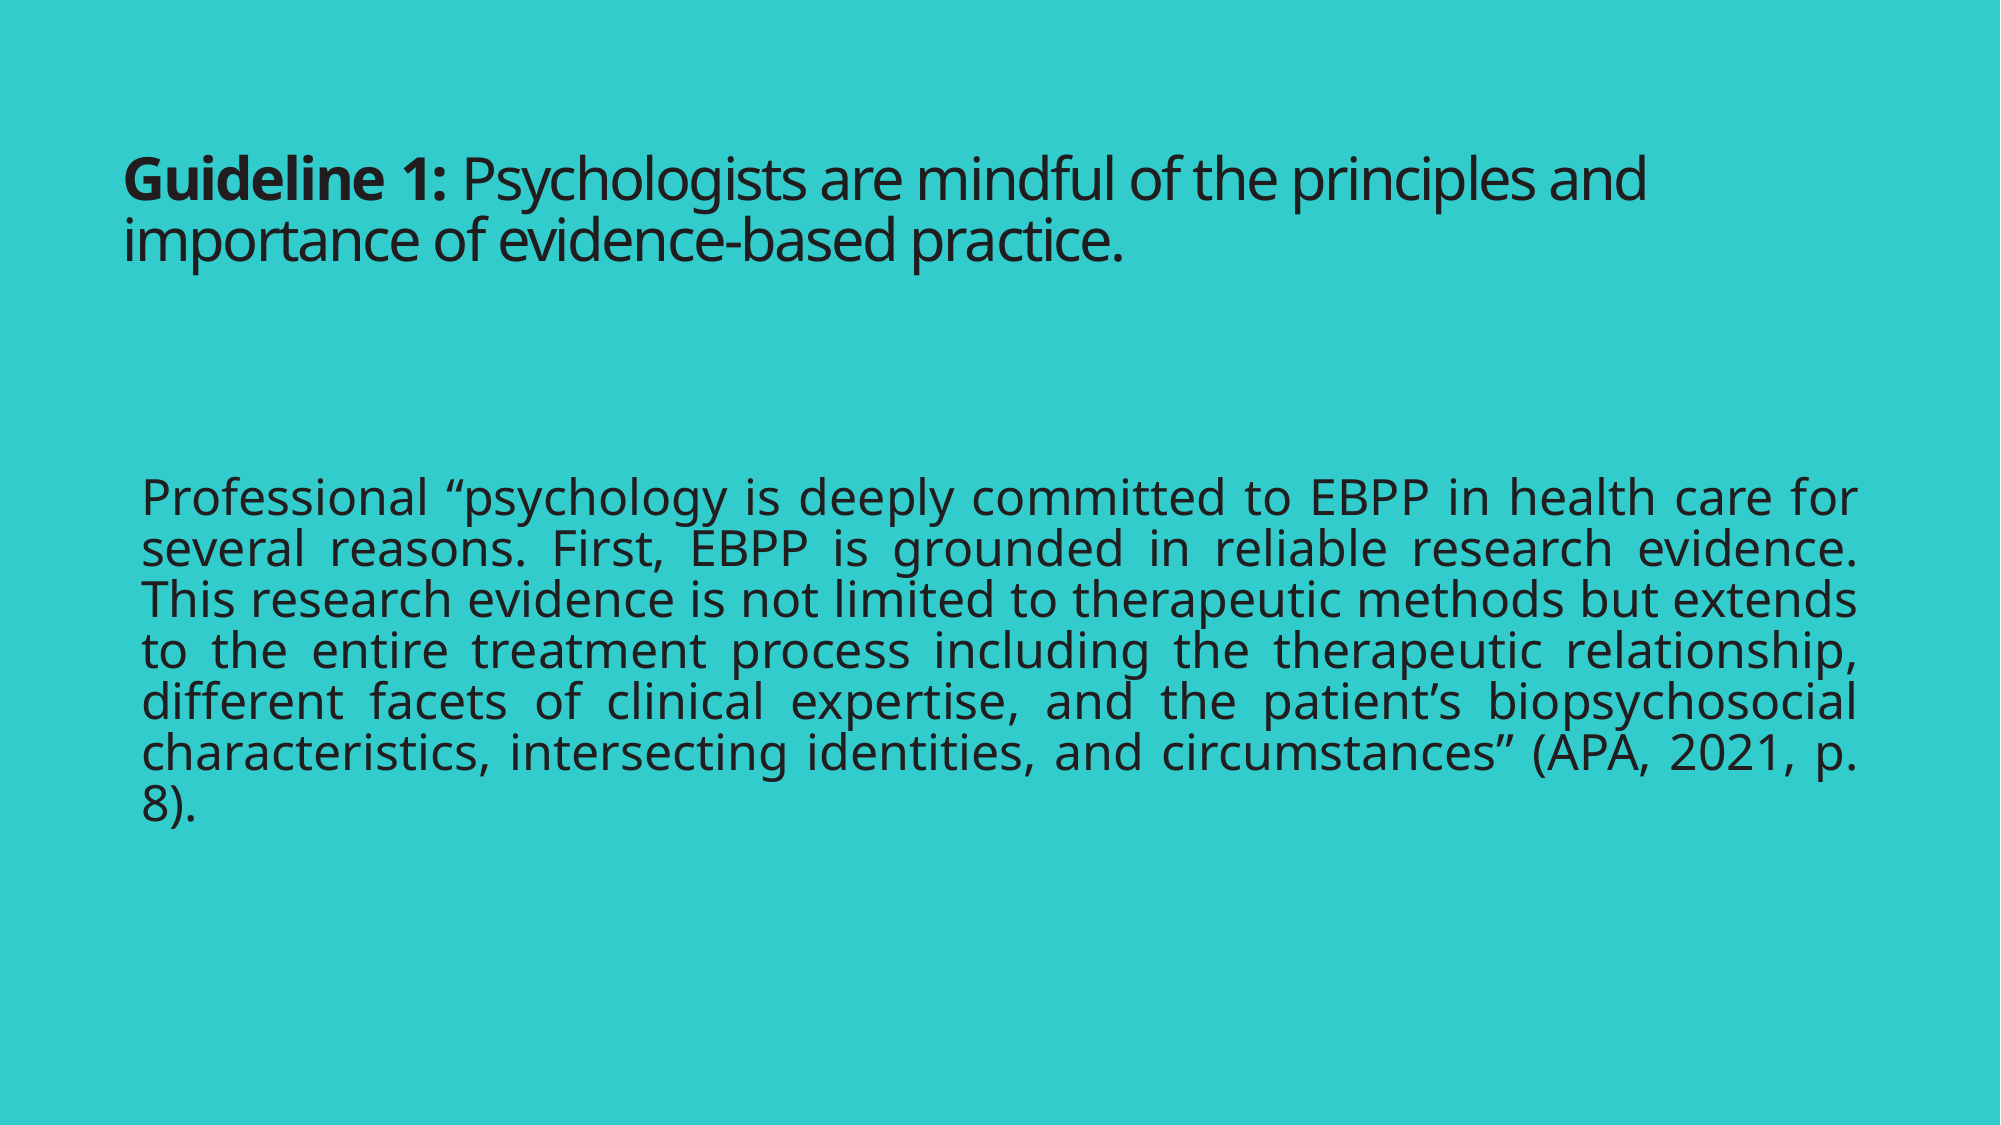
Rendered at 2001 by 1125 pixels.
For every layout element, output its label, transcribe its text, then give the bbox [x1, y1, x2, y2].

list Professional “psychology is deeply committed to EBPP in health care for several reasons. First, EBPP is grounded in reliable research evidence. This research evidence is not limited to therapeutic methods but extends to the entire treatment process including the therapeutic relationship, different facets of clinical expertise, and the patient’s biopsychosocial characteristics, intersecting identities, and circumstances” (APA, 2021, p. 8). [111, 329, 1876, 948]
title Guideline 1: Psychologists are mindful of the principles and importance of evidence-based practice. [107, 81, 1875, 354]
